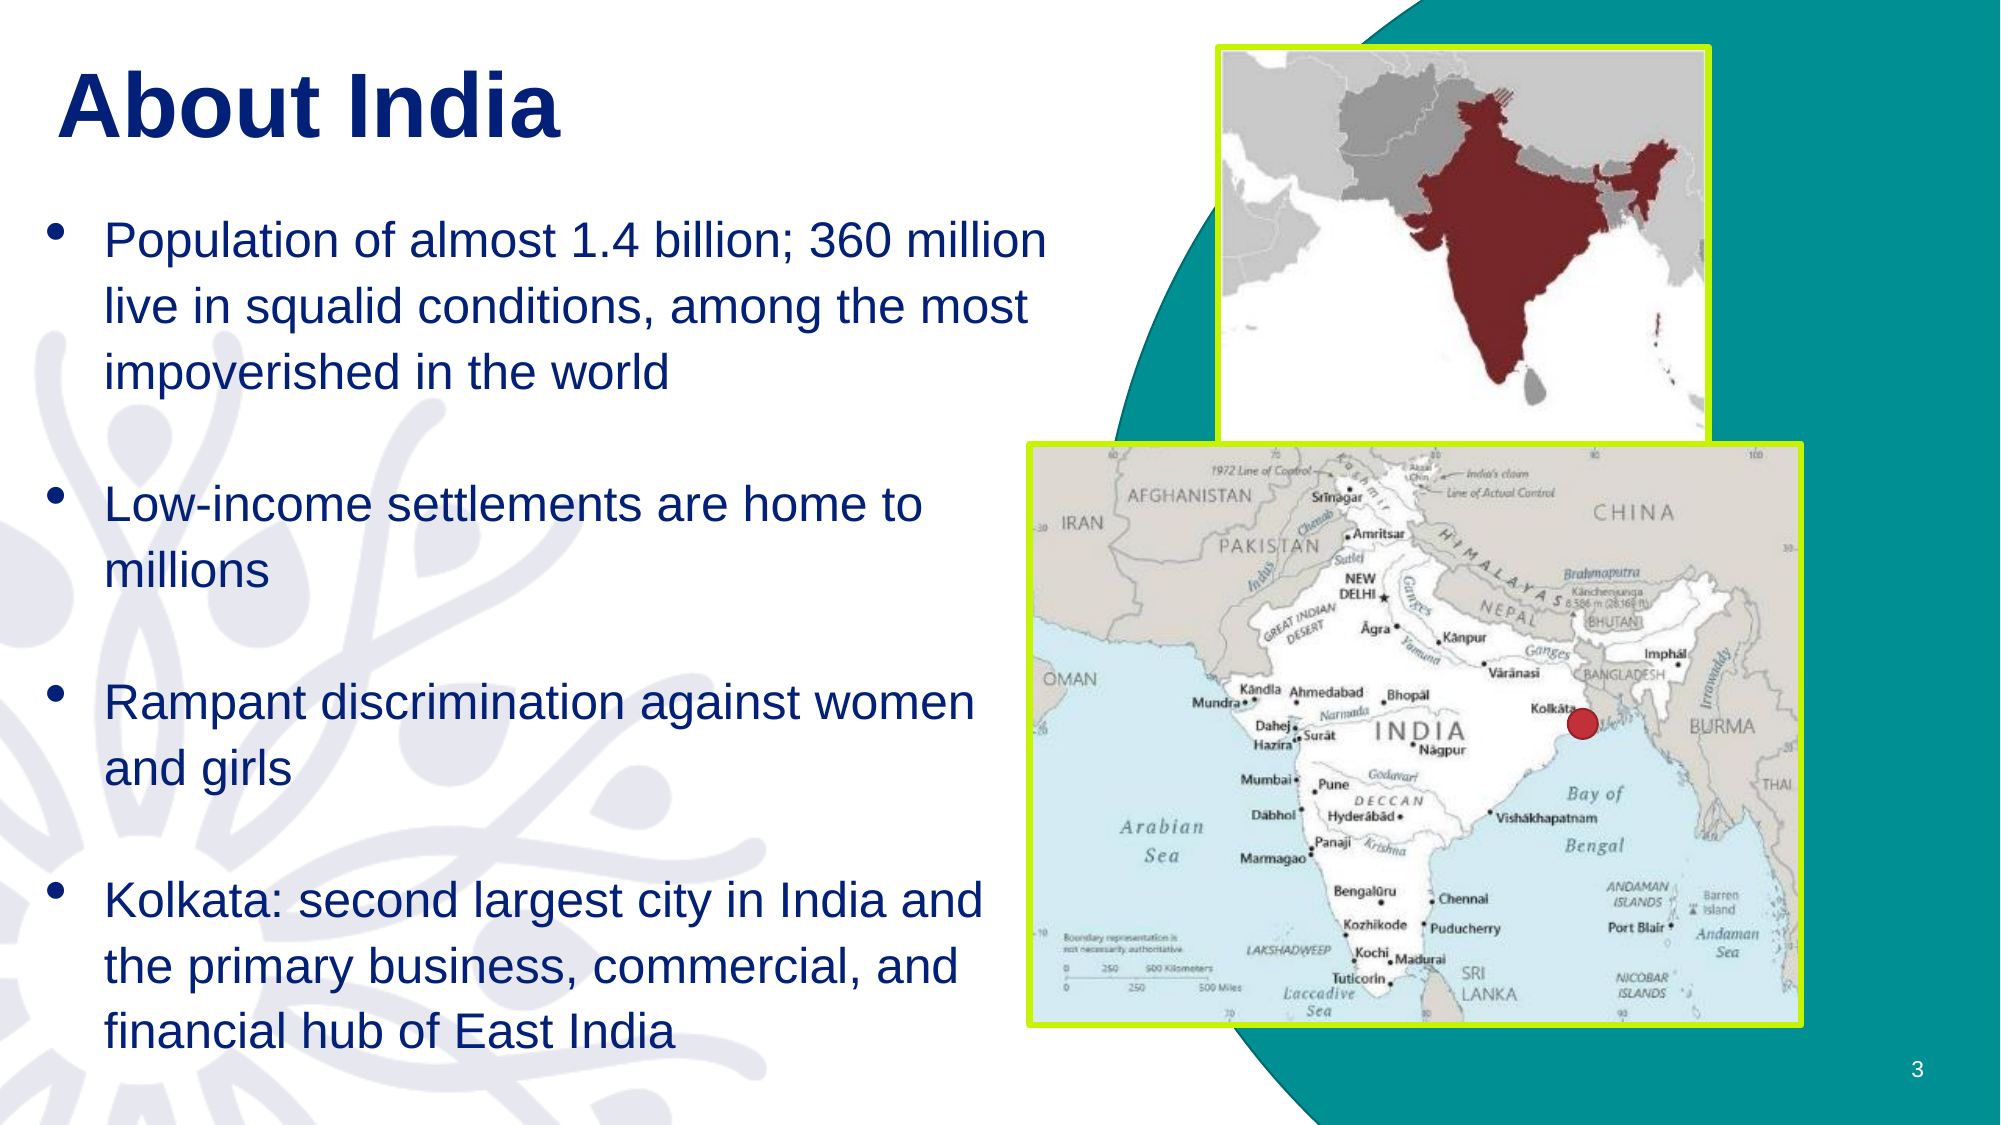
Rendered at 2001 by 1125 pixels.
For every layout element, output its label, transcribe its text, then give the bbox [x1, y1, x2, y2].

slide_number 3 [1877, 1045, 1959, 1091]
list Population of almost 1.4 billion; 360 million live in squalid conditions, among the most impoverished in the world Low-income settlements are home to millions Rampant discrimination against women and girls Kolkata: second largest city in India and the primary business, commercial, and financial hub of East India [32, 193, 1067, 889]
title About India [41, 38, 1182, 164]
picture [1032, 50, 1799, 1023]
picture [1291, 1099, 1303, 1112]
